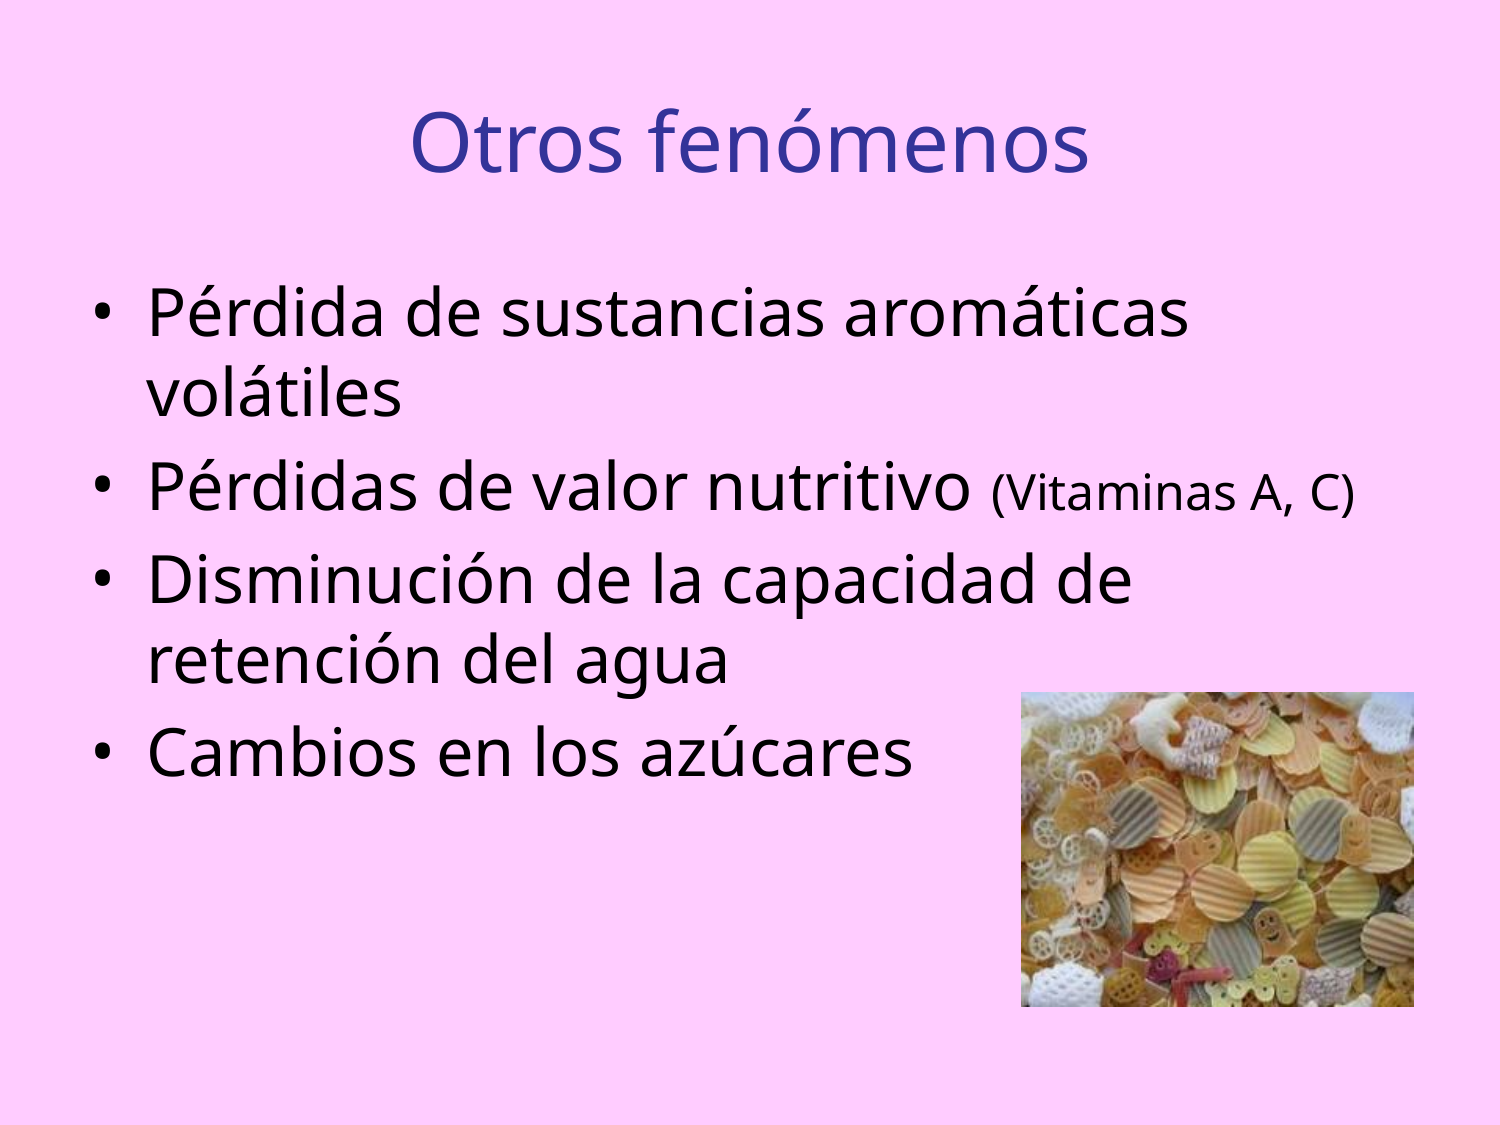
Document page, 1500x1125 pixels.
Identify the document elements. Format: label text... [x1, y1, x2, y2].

title Otros fenómenos [75, 45, 1425, 233]
list Pérdida de sustancias aromáticas volátiles Pérdidas de valor nutritivo (Vitaminas A, C) Disminución de la capacidad de retención del agua Cambios en los azúcares [75, 262, 1425, 1005]
picture [1021, 692, 1414, 1007]
